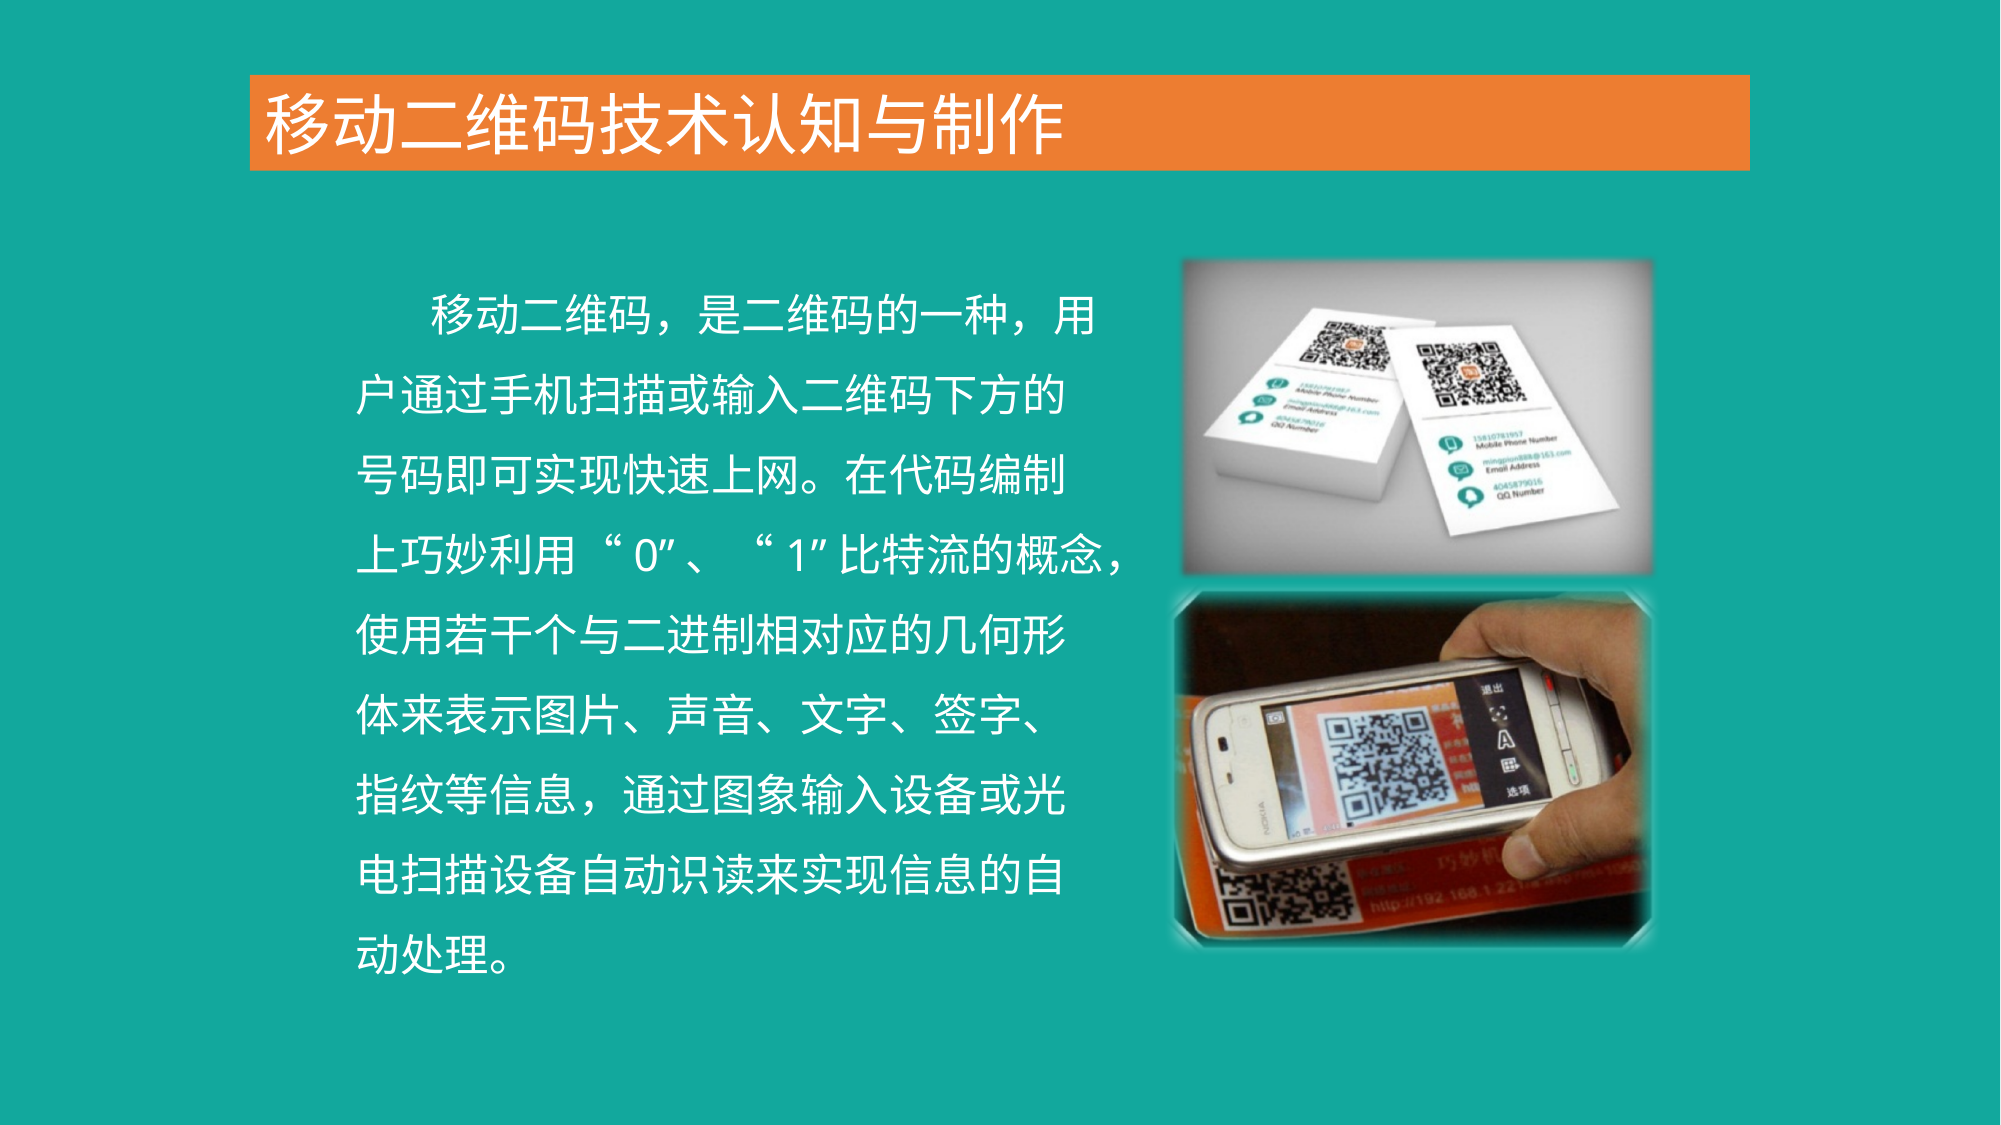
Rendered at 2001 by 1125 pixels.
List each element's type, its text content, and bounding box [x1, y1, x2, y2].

picture [0, 0, 2001, 1125]
text_box 移动二维码，是二维码的一种，用户通过手机扫描或输入二维码下方的号码即可实现快速上网。在代码编制上巧妙利用“0”、“1”比特流的概念，使用若干个与二进制相对应的几何形体来表示图片、声音、文字、签字、指纹等信息，通过图象输入设备或光电扫描设备自动识读来实现信息的自动处理。 [341, 253, 1121, 988]
text_box 移动二维码技术认知与制作 [249, 74, 1750, 171]
